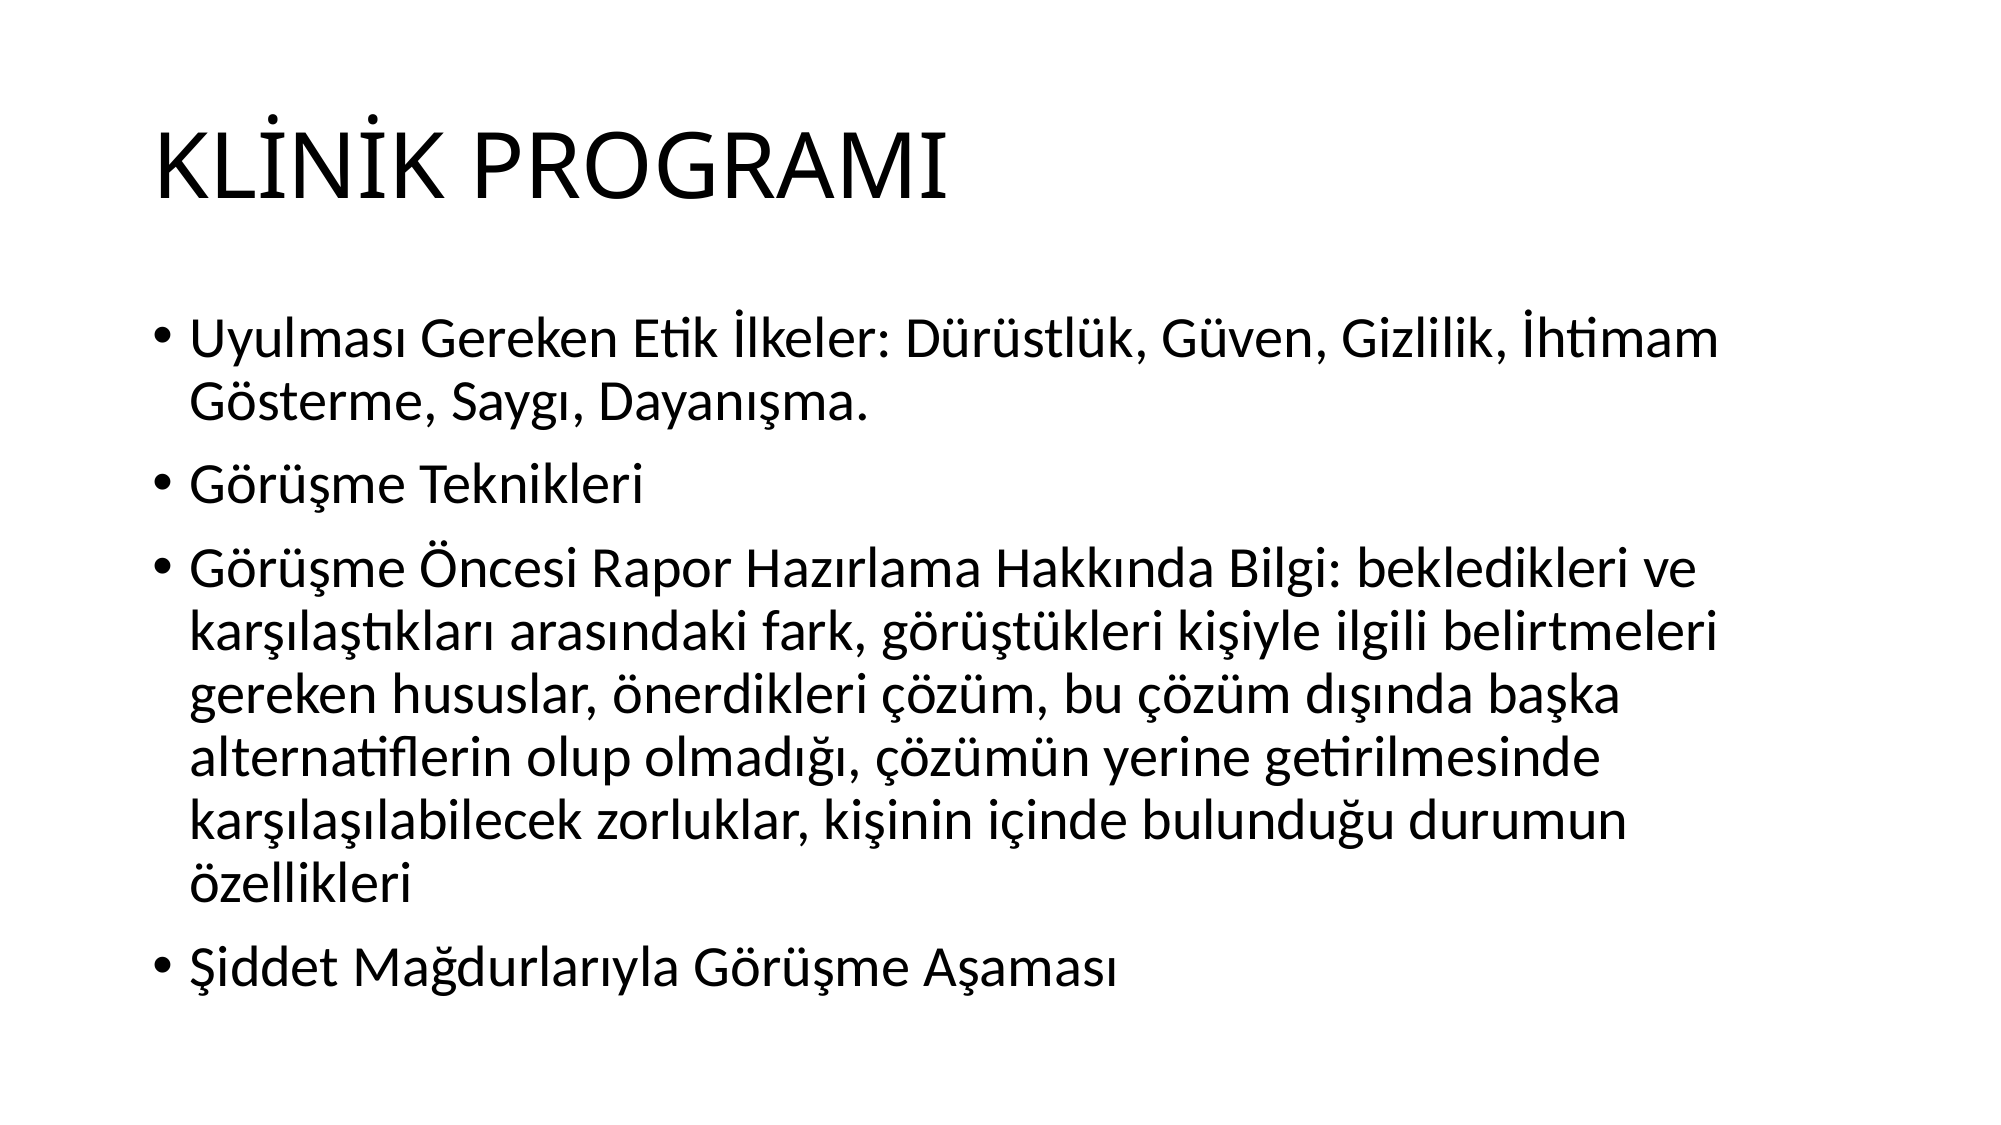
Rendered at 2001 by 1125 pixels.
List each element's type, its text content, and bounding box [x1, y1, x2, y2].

list Uyulması Gereken Etik İlkeler: Dürüstlük, Güven, Gizlilik, İhtimam Gösterme, Saygı, Dayanışma. Görüşme Teknikleri Görüşme Öncesi Rapor Hazırlama Hakkında Bilgi: bekledikleri ve karşılaştıkları arasındaki fark, görüştükleri kişiyle ilgili belirtmeleri gereken hususlar, önerdikleri çözüm, bu çözüm dışında başka alternatiflerin olup olmadığı, çözümün yerine getirilmesinde karşılaşılabilecek zorluklar, kişinin içinde bulunduğu durumun özellikleri Şiddet Mağdurlarıyla Görüşme Aşaması [137, 299, 1863, 1014]
title KLİNİK PROGRAMI [137, 59, 1863, 278]
